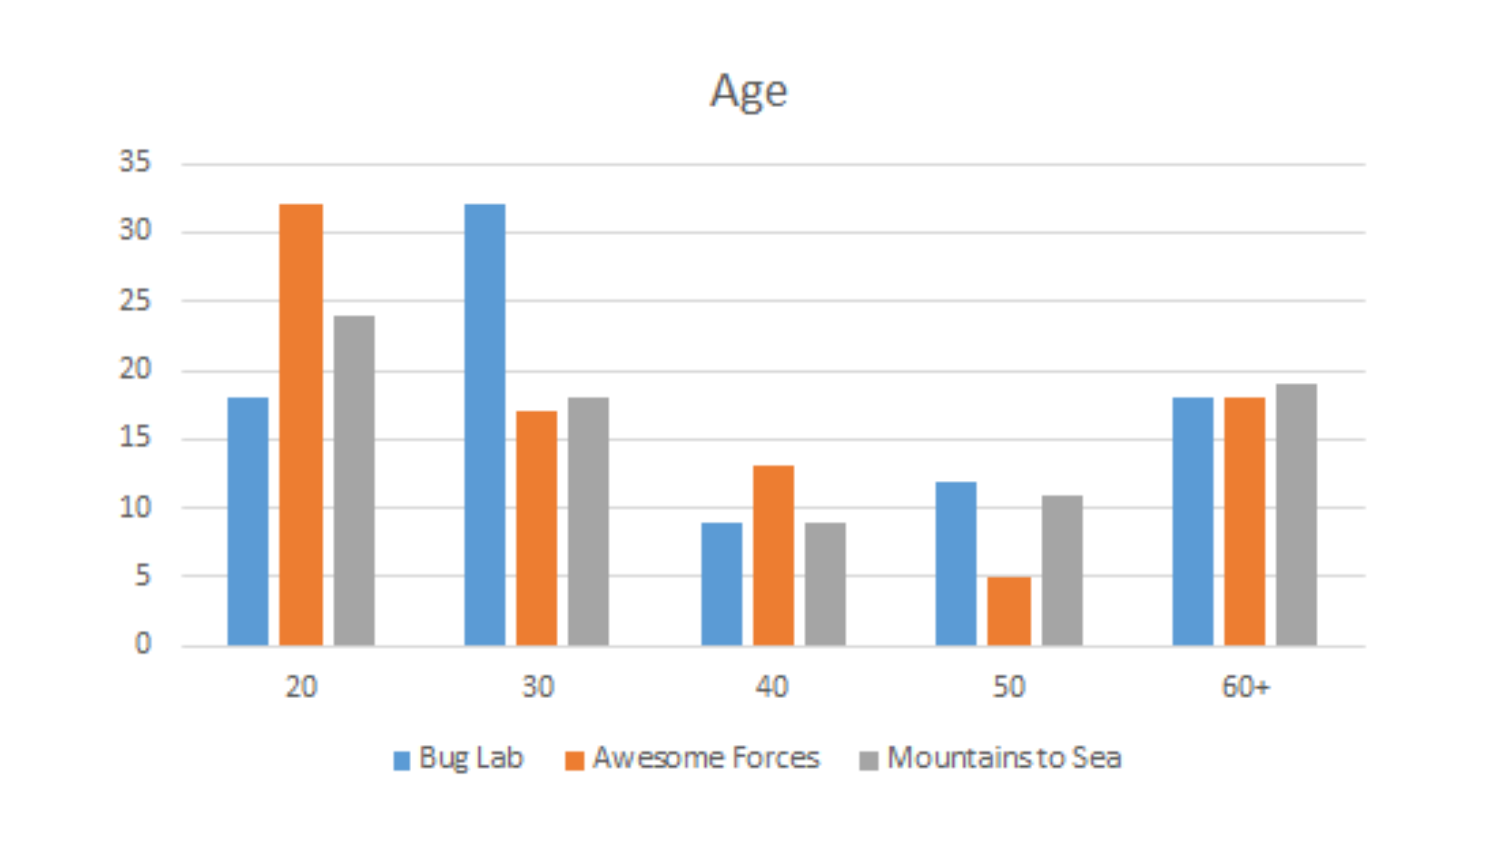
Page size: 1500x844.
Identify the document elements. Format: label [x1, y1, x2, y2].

picture [108, 50, 1386, 795]
